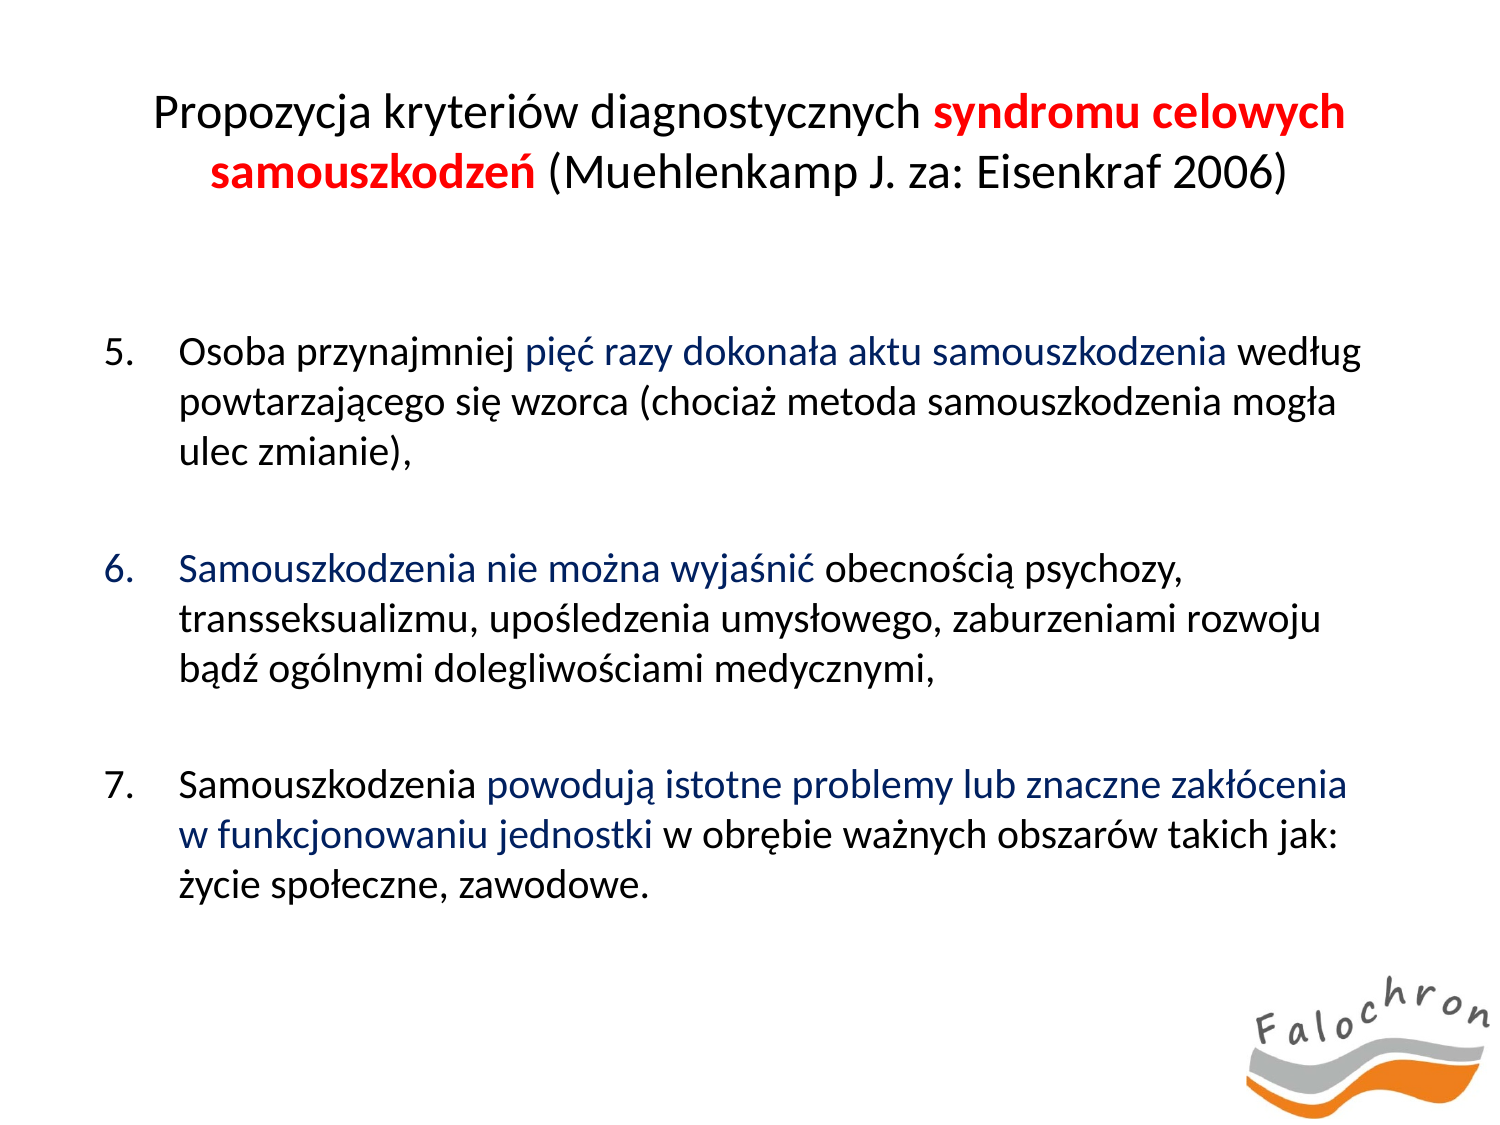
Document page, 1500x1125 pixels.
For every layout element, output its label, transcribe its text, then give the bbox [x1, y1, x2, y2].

picture [1246, 975, 1490, 1119]
list Osoba przynajmniej pięć razy dokonała aktu samouszkodzenia według powtarzającego się wzorca (chociaż metoda samouszkodzenia mogła ulec zmianie), Samouszkodzenia nie można wyjaśnić obecnością psychozy, transseksualizmu, upośledzenia umysłowego, zaburzeniami rozwoju bądź ogólnymi dolegliwościami medycznymi, Samouszkodzenia powodują istotne problemy lub znaczne zakłócenia w funkcjonowaniu jednostki w obrębie ważnych obszarów takich jak: życie społeczne, zawodowe. [88, 243, 1412, 988]
title Propozycja kryteriów diagnostycznych syndromu celowych samouszkodzeń (Muehlenkamp J. za: Eisenkraf 2006) [75, 45, 1425, 233]
